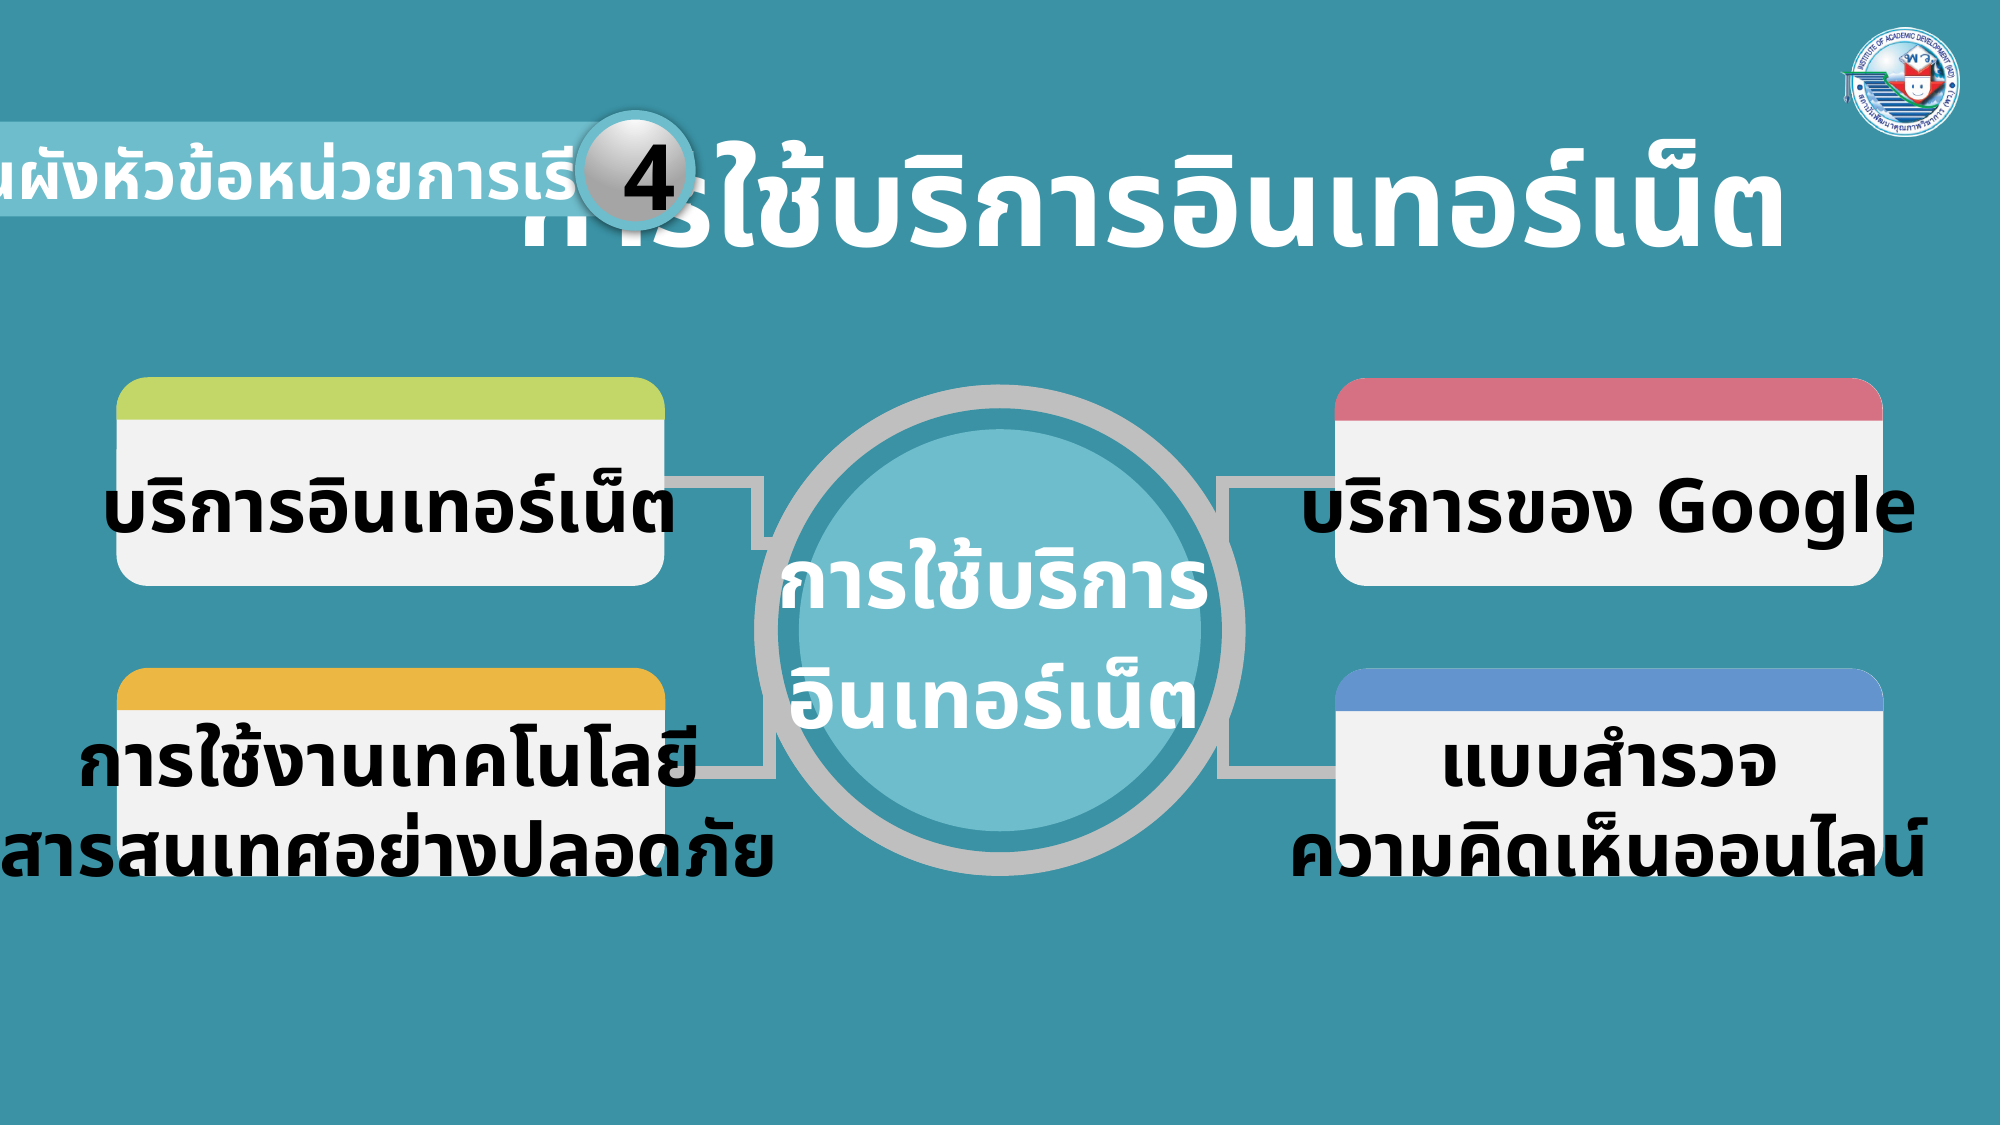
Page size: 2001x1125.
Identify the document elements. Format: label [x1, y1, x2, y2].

text_box [0, 39, 1884, 902]
picture [1840, 27, 1960, 137]
